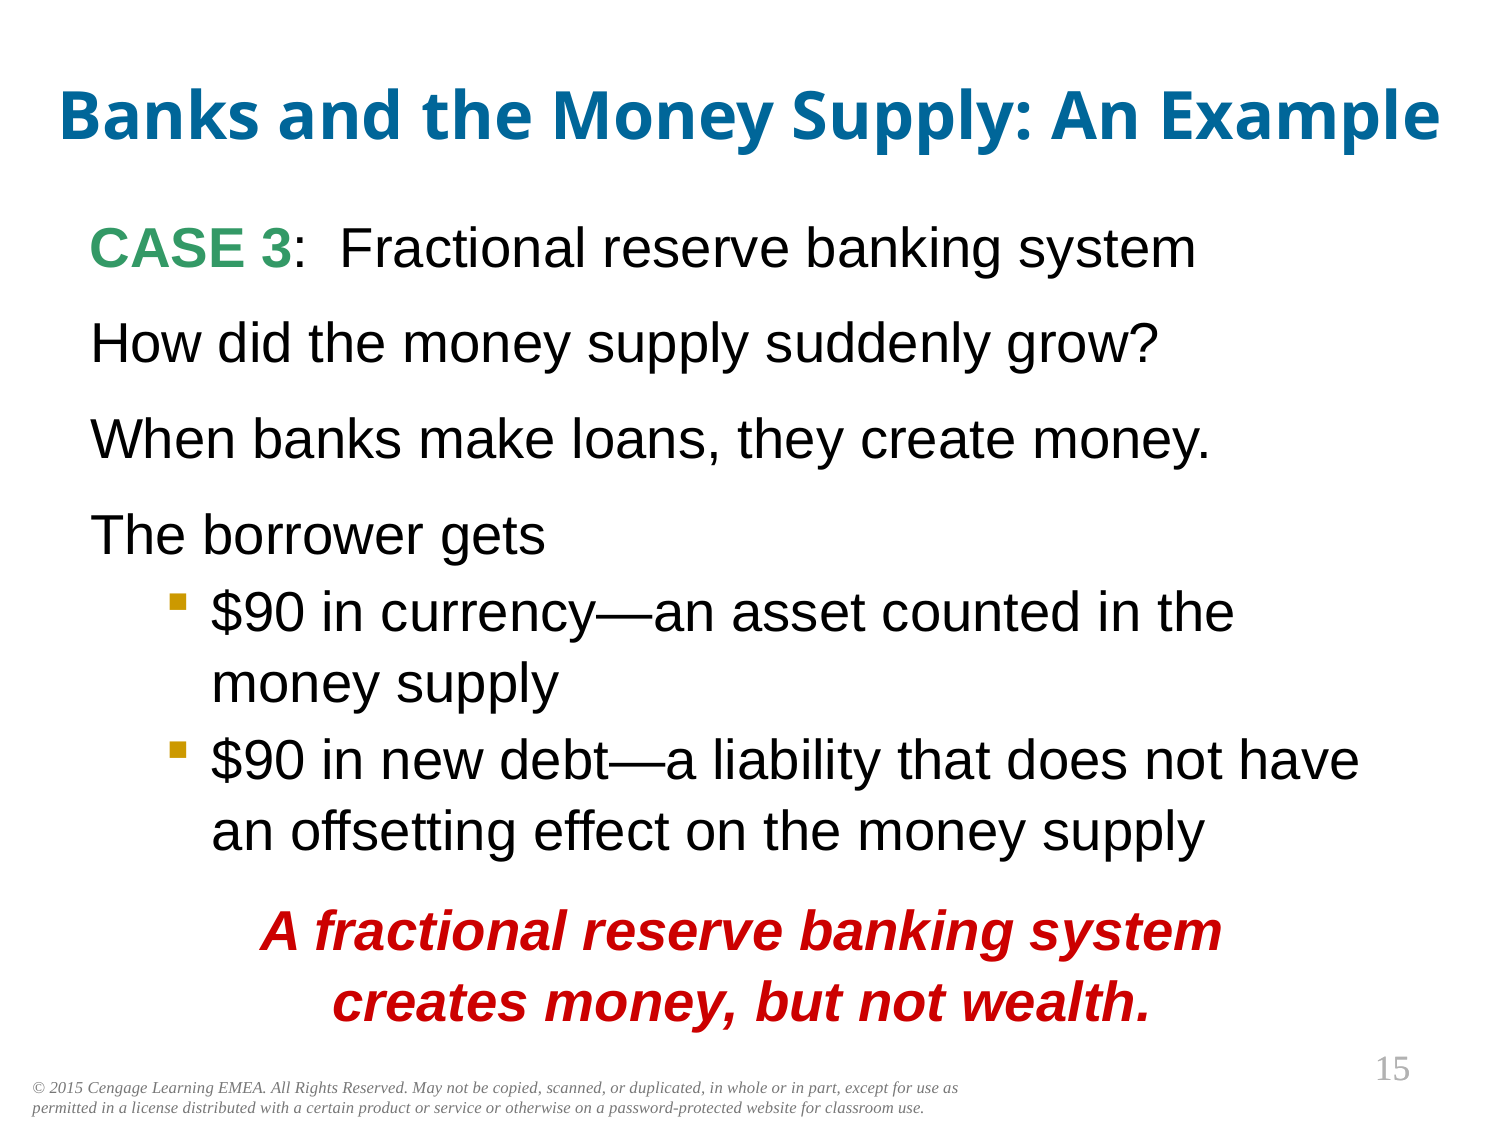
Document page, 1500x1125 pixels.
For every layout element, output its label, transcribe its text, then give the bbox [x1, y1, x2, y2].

text_box A fractional reserve banking system creates money, but not wealth. [0, 883, 1500, 1040]
list How did the money supply suddenly grow? When banks make loans, they create money. The borrower gets $90 in currency—an asset counted in the money supply $90 in new debt—a liability that does not have an offsetting effect on the money supply [74, 295, 1426, 883]
title Banks and the Money Supply: An Example [0, 37, 1500, 188]
text_box CASE 3: Fractional reserve banking system [74, 200, 1425, 299]
